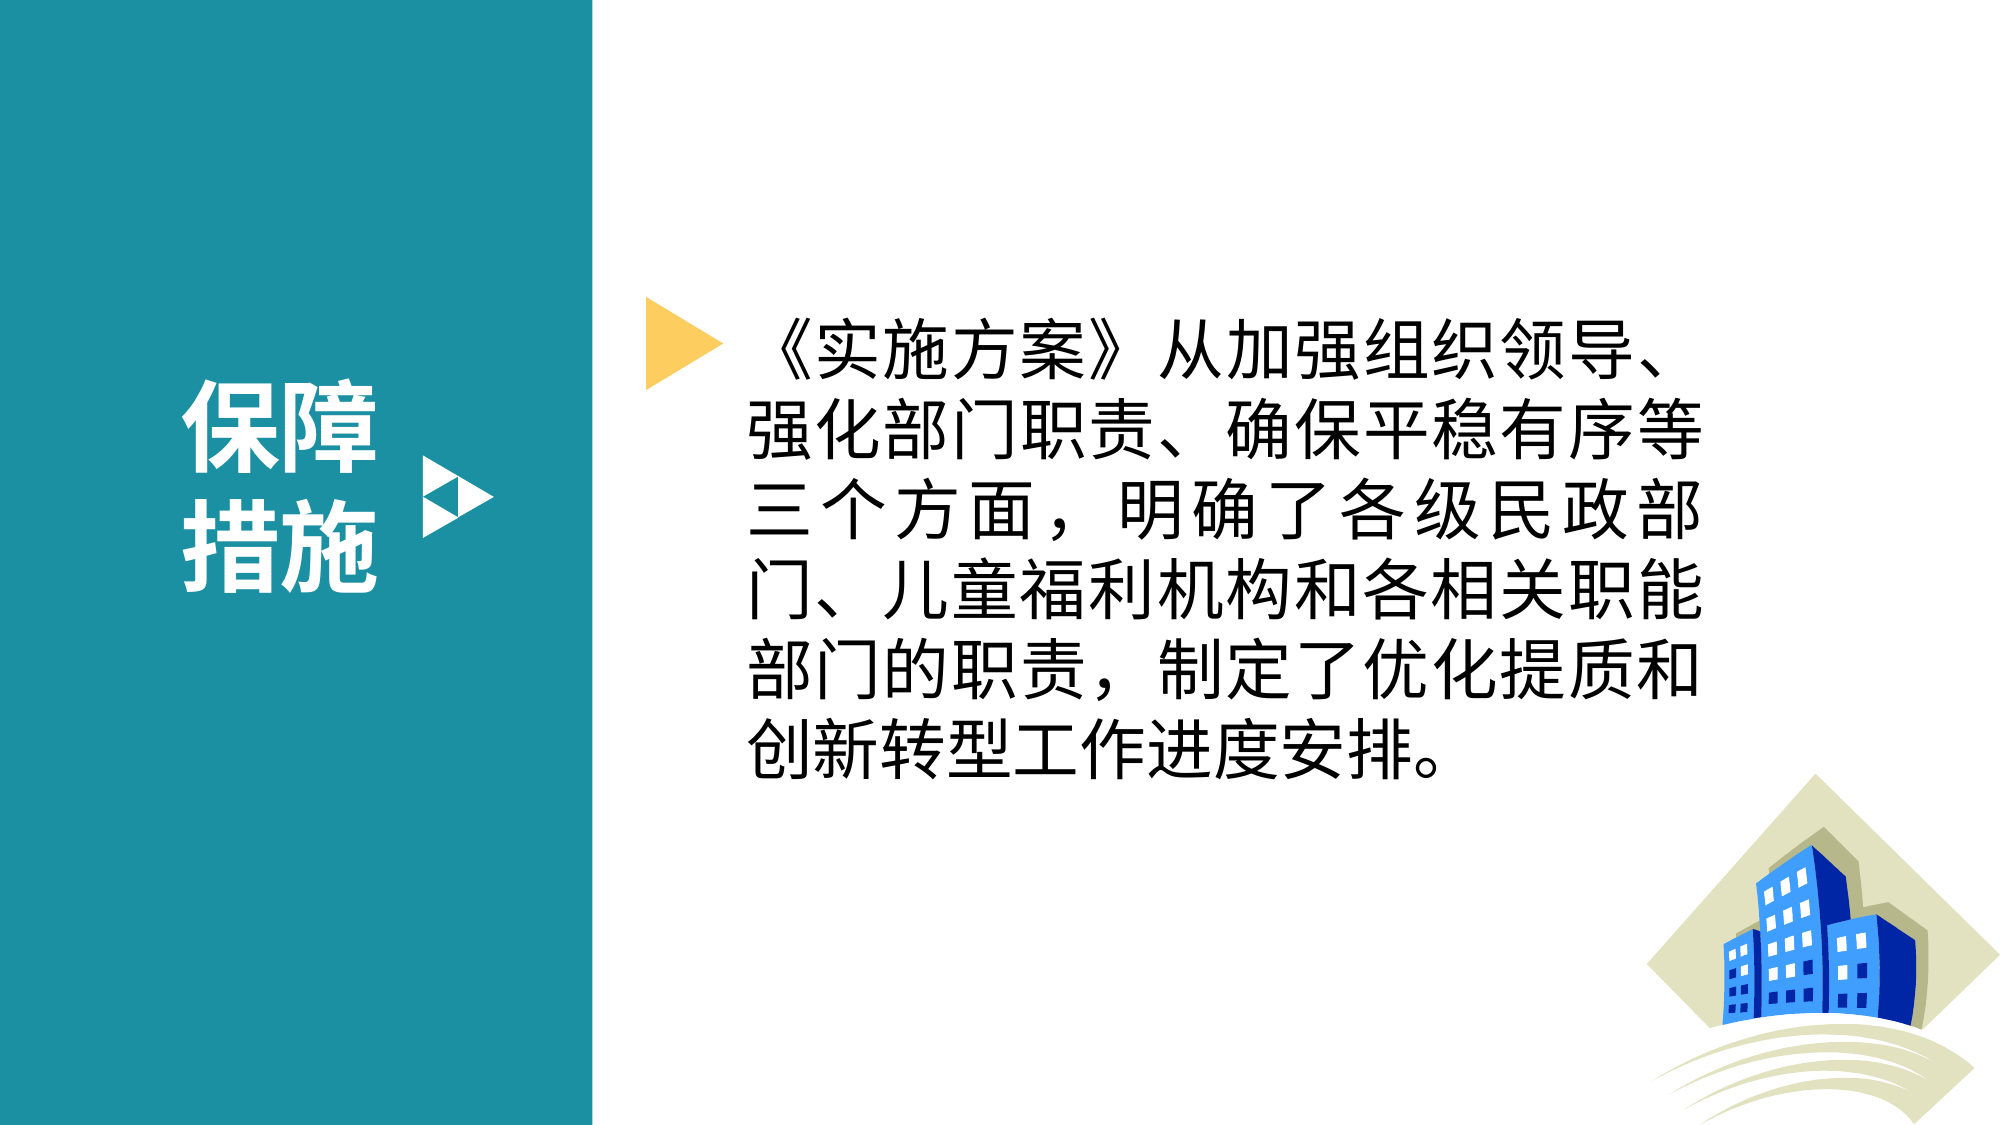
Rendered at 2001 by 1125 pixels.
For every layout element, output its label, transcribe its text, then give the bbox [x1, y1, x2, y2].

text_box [411, 453, 488, 531]
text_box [646, 296, 1719, 801]
picture [1646, 773, 2000, 1125]
text_box 保障措施 [165, 356, 427, 612]
text_box [0, 0, 593, 1125]
